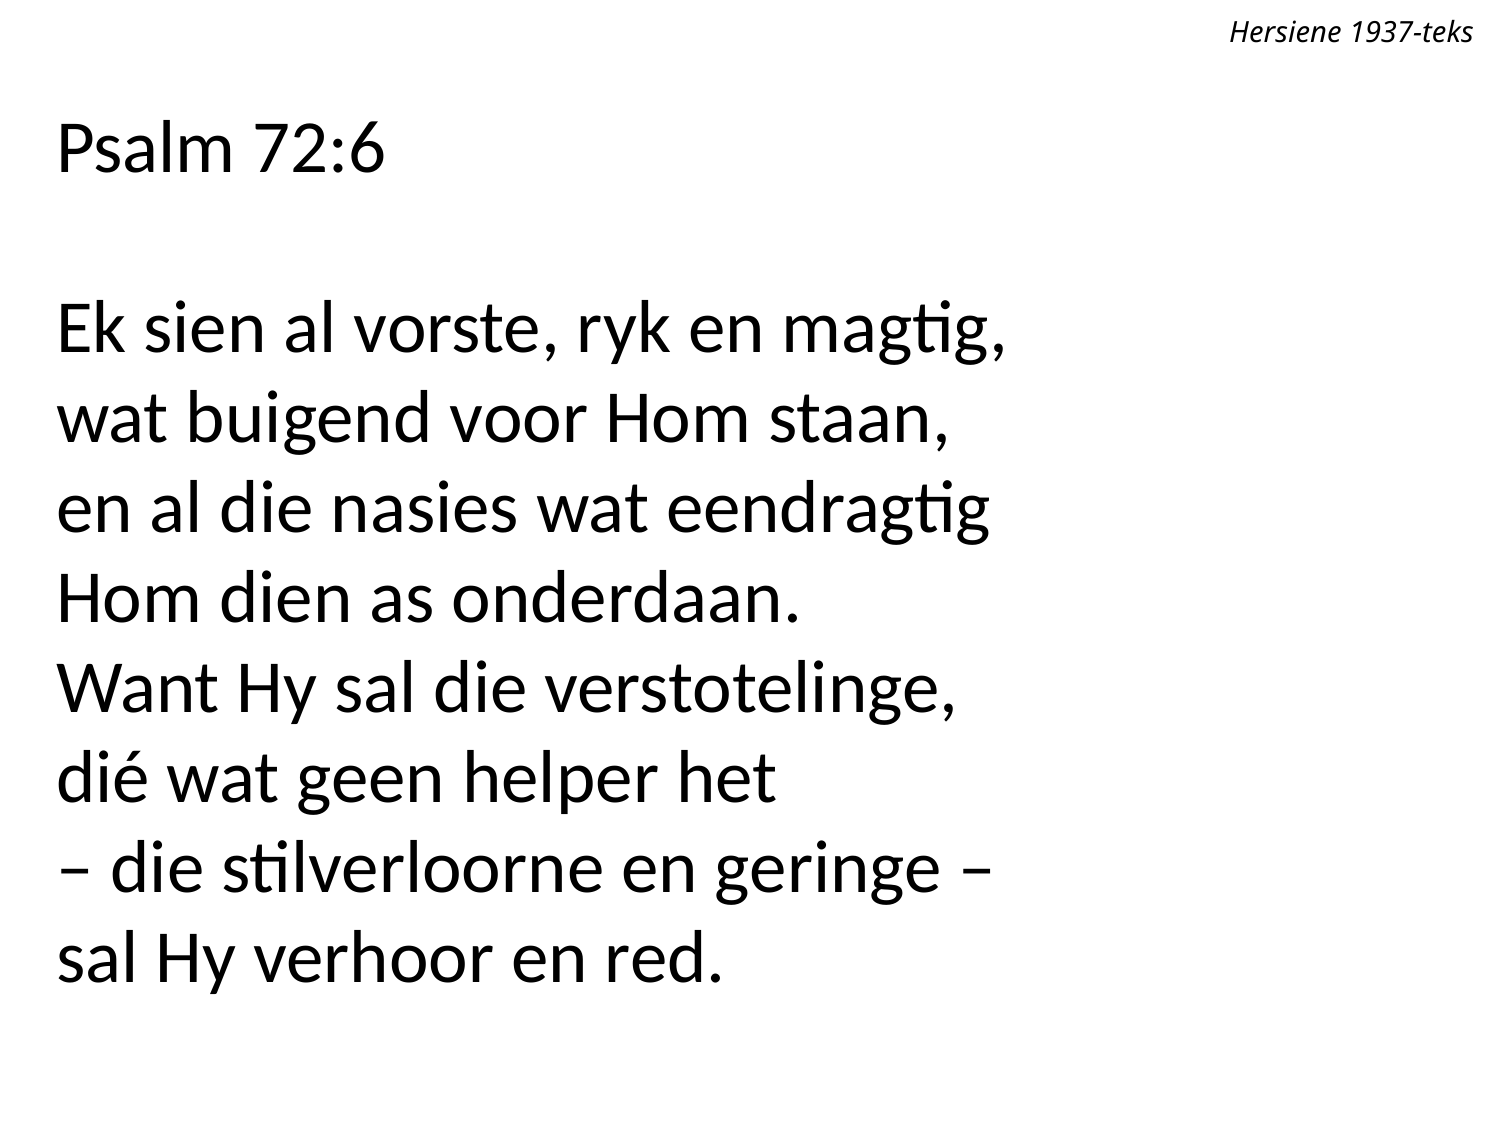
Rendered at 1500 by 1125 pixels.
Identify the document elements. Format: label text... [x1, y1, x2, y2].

text_box Hersiene 1937-teks [1214, 5, 1489, 56]
text_box Psalm 72:6 Ek sien al vorste, ryk en magtig, wat buigend voor Hom staan, en al die nasies wat eendragtig Hom dien as onderdaan. Want Hy sal die verstotelinge, dié wat geen helper het – die stilverloorne en geringe – sal Hy verhoor en red. [41, 89, 1436, 1005]
